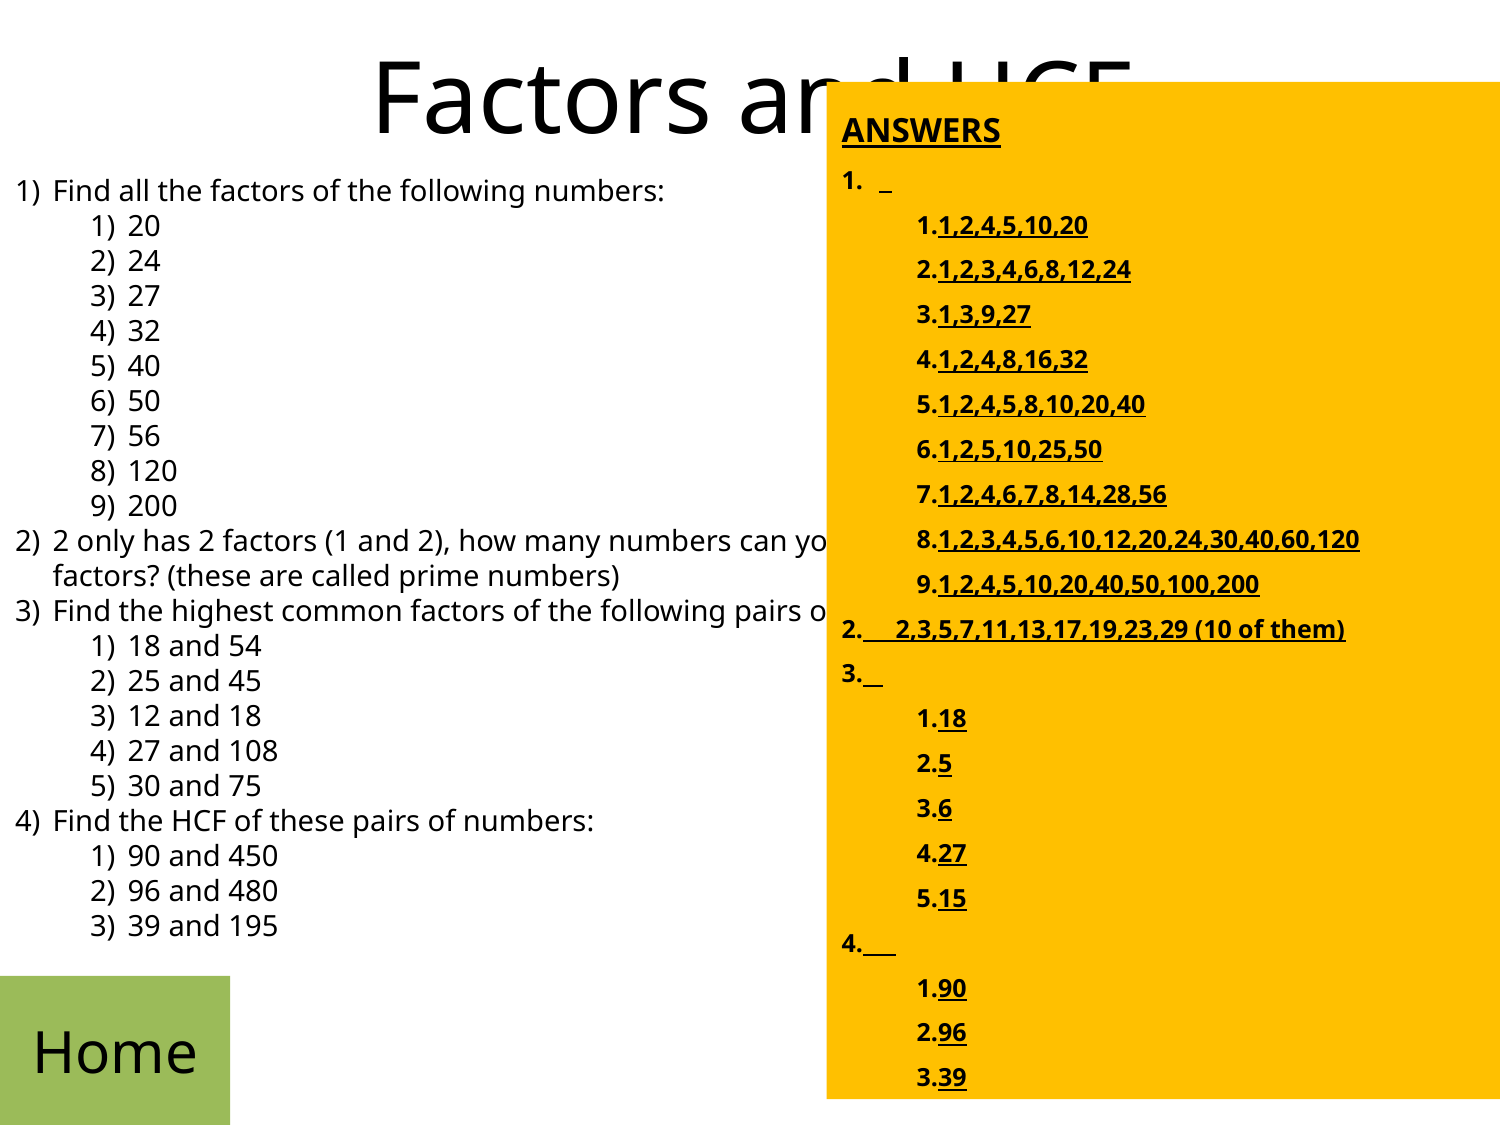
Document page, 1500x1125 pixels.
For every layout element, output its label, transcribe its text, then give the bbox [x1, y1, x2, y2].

text_box ANSWERS 1,2,4,5,10,20 1,2,3,4,6,8,12,24 1,3,9,27 1,2,4,8,16,32 1,2,4,5,8,10,20,40 1,2,5,10,25,50 1,2,4,6,7,8,14,28,56 1,2,3,4,5,6,10,12,20,24,30,40,60,120 1,2,4,5,10,20,40,50,100,200 2,3,5,7,11,13,17,19,23,29 (10 of them) 18 5 6 27 15 90 96 39 [826, 81, 1500, 1100]
text_box Find all the factors of the following numbers: 20 24 27 32 40 50 56 120 200 2 only has 2 factors (1 and 2), how many numbers can you find between 1 and 30 which have exactly 2 factors? (these are called prime numbers) Find the highest common factors of the following pairs of numbers: 18 and 54 25 and 45 12 and 18 27 and 108 30 and 75 Find the HCF of these pairs of numbers: 90 and 450 96 and 480 39 and 195 [0, 165, 826, 950]
title Factors and HCF [76, 0, 1427, 165]
text_box Home [0, 974, 232, 1125]
